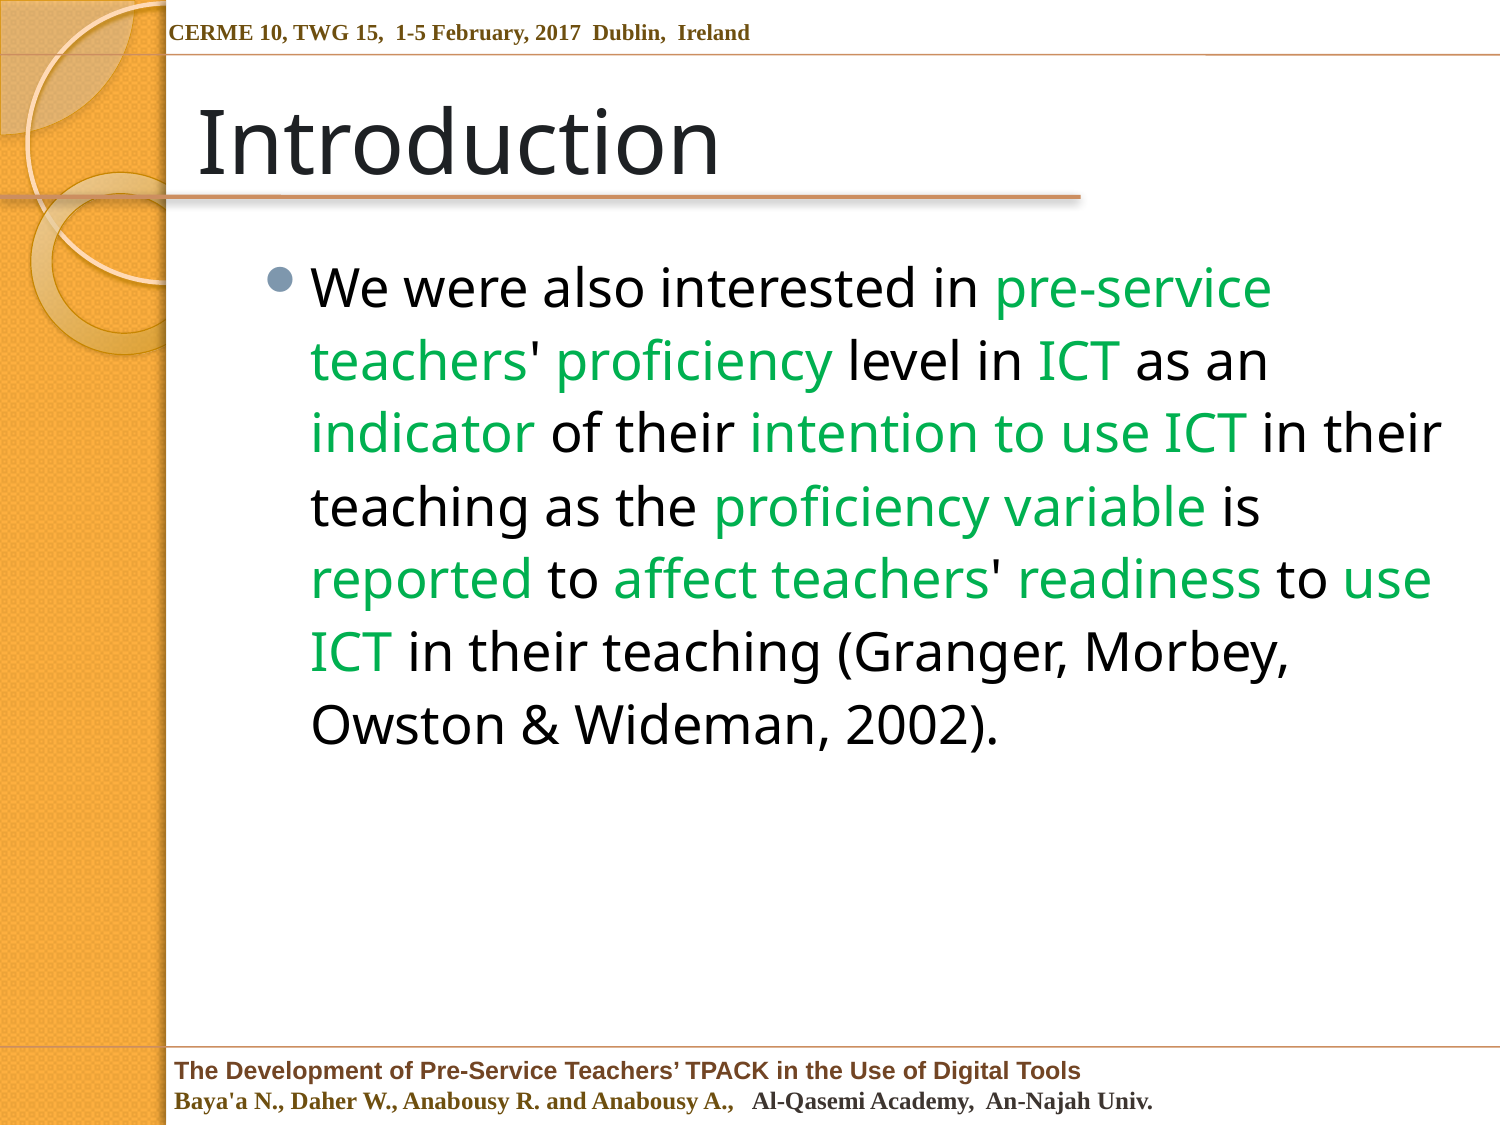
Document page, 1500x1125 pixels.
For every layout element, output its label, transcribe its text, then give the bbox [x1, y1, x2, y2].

title Introduction [183, 45, 1466, 233]
list We were also interested in pre-service teachers' proficiency level in ICT as an indicator of their intention to use ICT in their teaching as the proficiency variable is reported to affect teachers' readiness to use ICT in their teaching (Granger, Morbey, Owston & Wideman, 2002). [235, 237, 1466, 1026]
